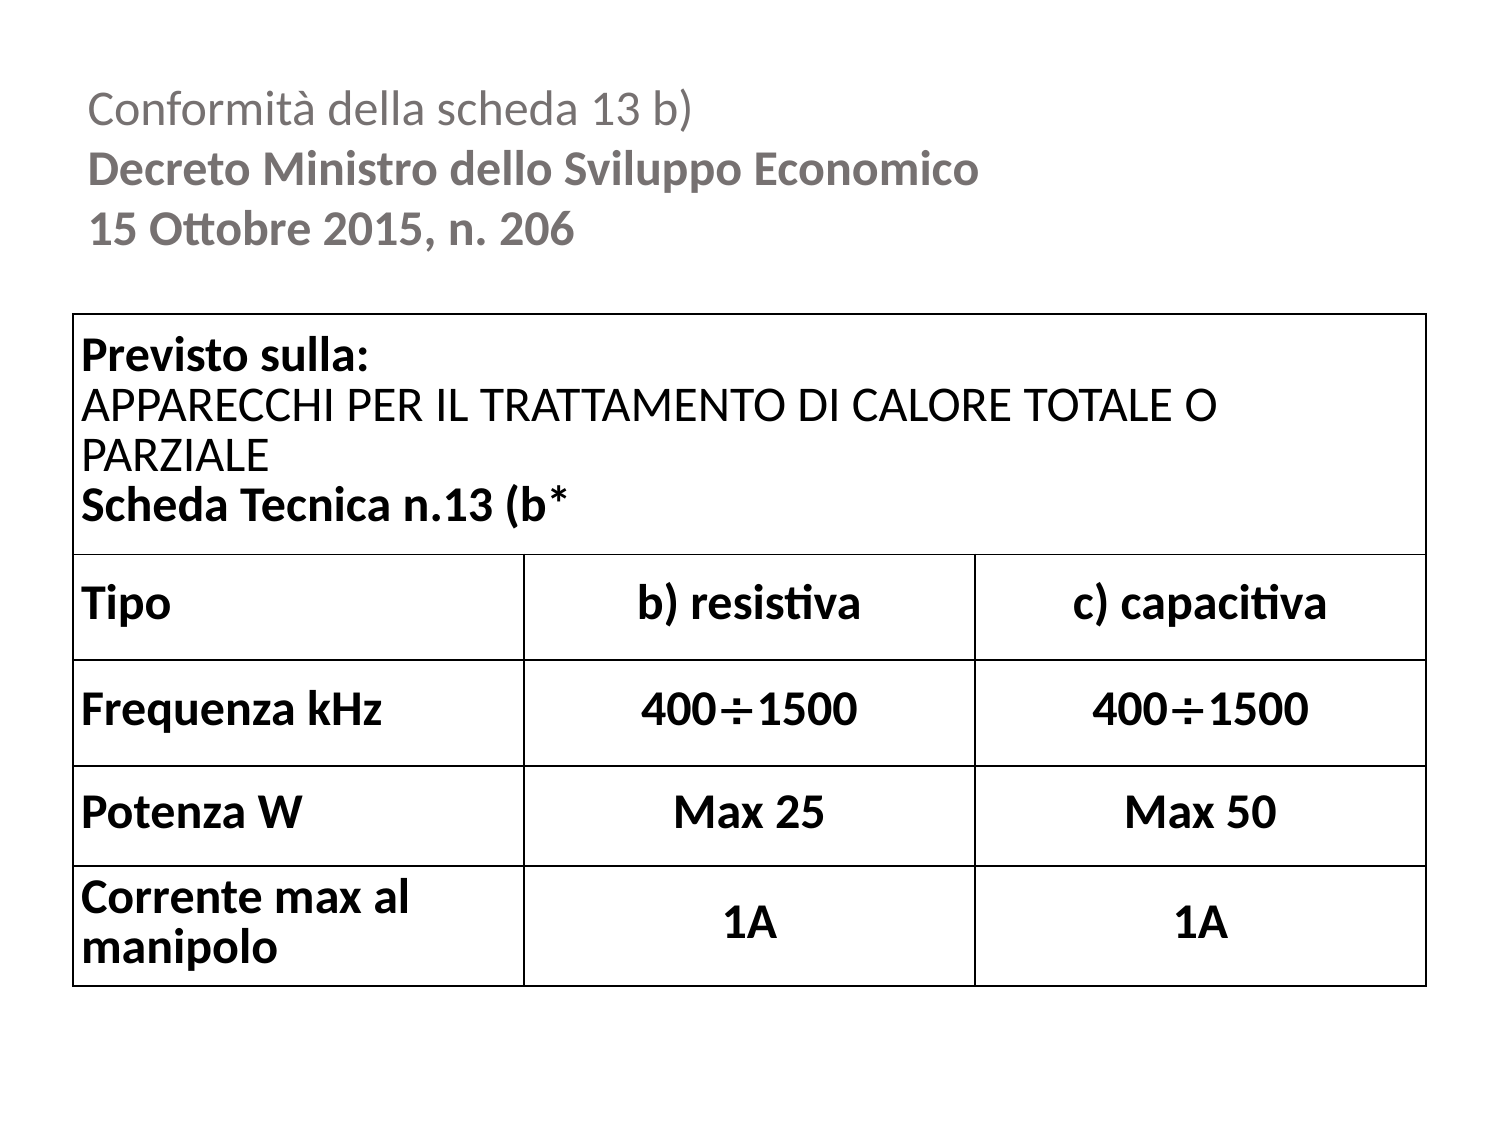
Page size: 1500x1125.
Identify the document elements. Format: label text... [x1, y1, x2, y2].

table_cell Max 25 [525, 767, 974, 865]
table_cell Frequenza kHz [74, 661, 523, 765]
table_cell b) resistiva [525, 555, 974, 659]
table_cell Corrente max al manipolo [74, 867, 523, 985]
table_cell Potenza W [74, 767, 523, 865]
table_cell 1A [976, 867, 1425, 985]
table_cell Tipo [74, 555, 523, 659]
table_cell 4001500 [976, 661, 1425, 765]
table_cell 4001500 [525, 661, 974, 765]
table_cell 1A [525, 867, 974, 985]
table_header Previsto sulla: APPARECCHI PER IL TRATTAMENTO DI CALORE TOTALE O PARZIALE Scheda Tecnica n.13 (b* [74, 315, 1425, 554]
table_cell Max 50 [976, 767, 1425, 865]
text_box Conformità della scheda 13 b) Decreto Ministro dello Sviluppo Economico 15 Ottobre 2015, n. 206 [72, 67, 1427, 263]
table_cell c) capacitiva [976, 555, 1425, 659]
